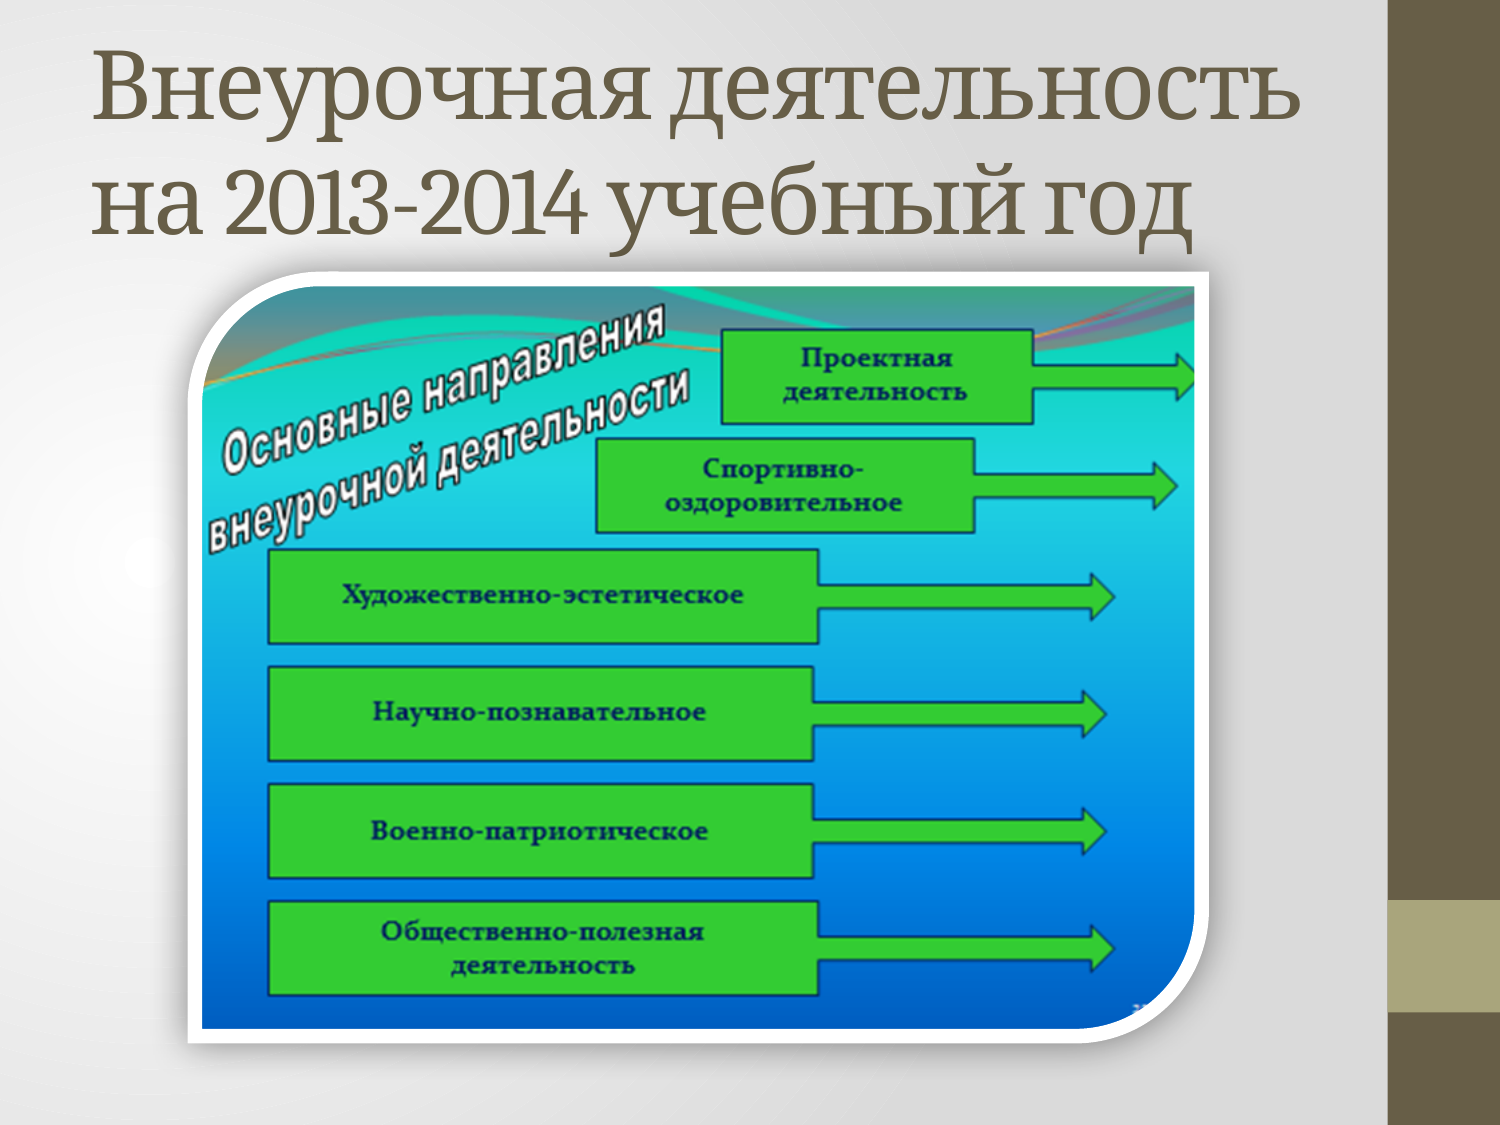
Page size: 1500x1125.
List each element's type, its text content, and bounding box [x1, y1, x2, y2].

title Внеурочная деятельность на 2013-2014 учебный год [75, 45, 1325, 233]
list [194, 278, 1203, 1037]
